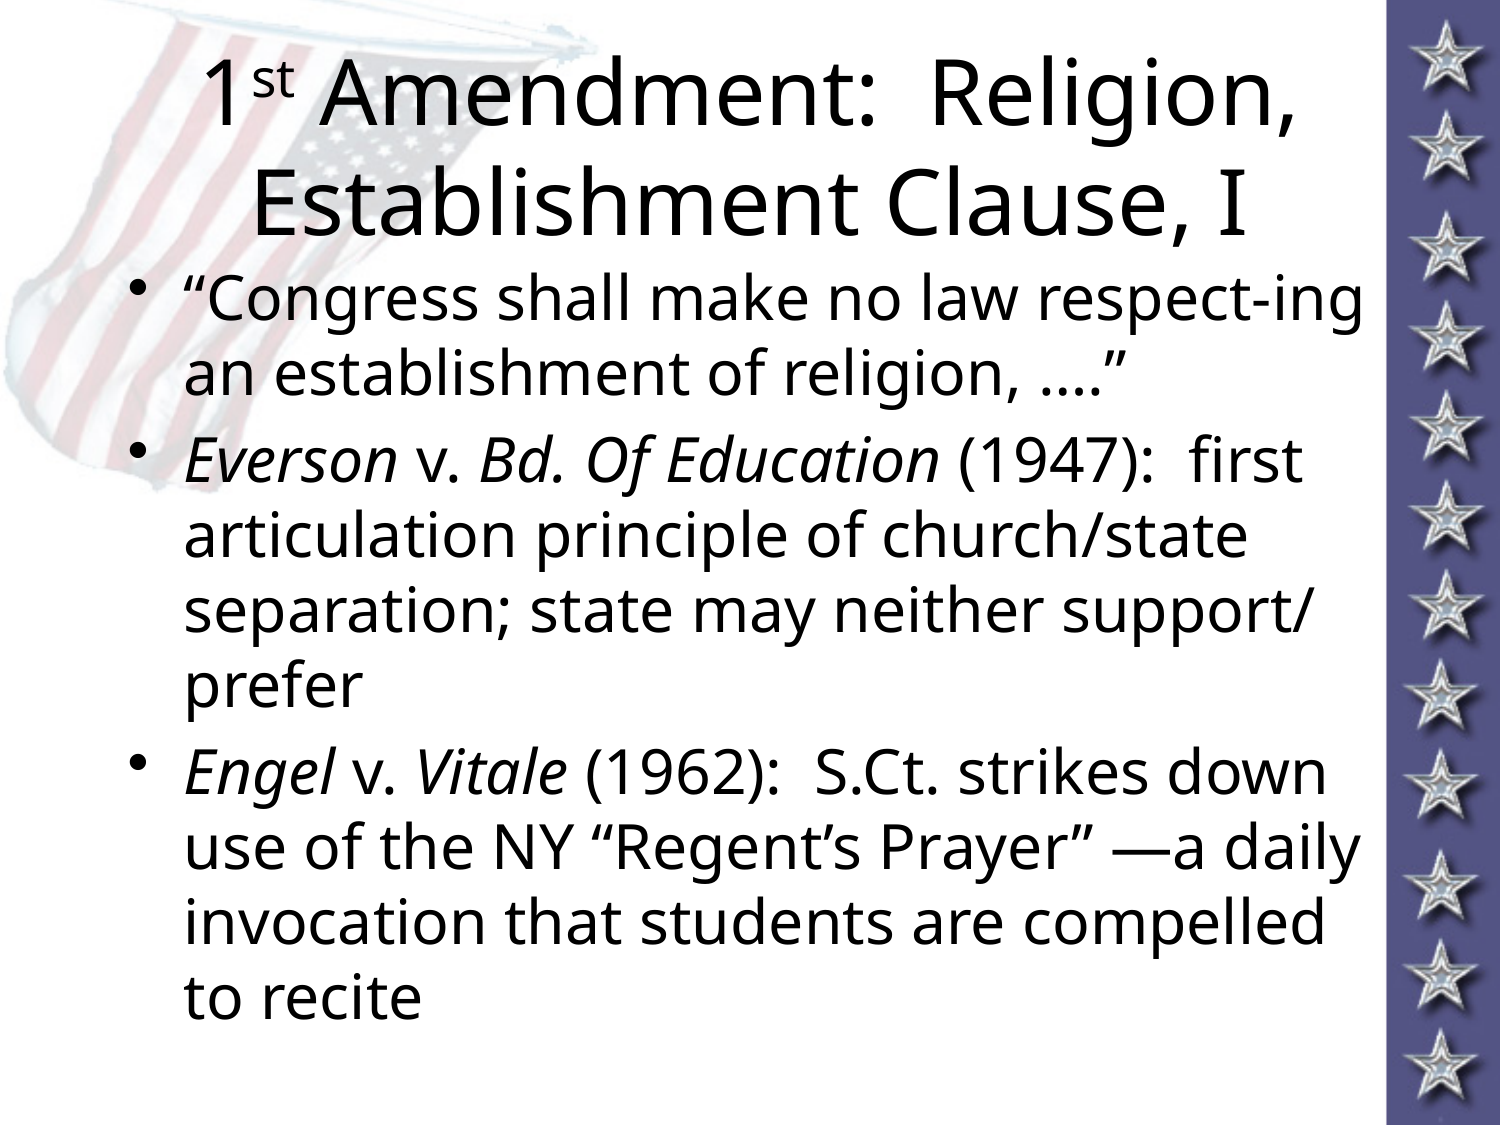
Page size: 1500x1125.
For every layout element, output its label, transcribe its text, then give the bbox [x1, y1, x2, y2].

list “Congress shall make no law respect-ing an establishment of religion, ….” Everson v. Bd. Of Education (1947): first articulation principle of church/state separation; state may neither support/ prefer Engel v. Vitale (1962): S.Ct. strikes down use of the NY “Regent’s Prayer” —a daily invocation that students are compelled to recite [112, 249, 1388, 1050]
title 1st Amendment: Religion, Establishment Clause, I [112, 24, 1388, 249]
picture [0, 0, 1500, 1125]
